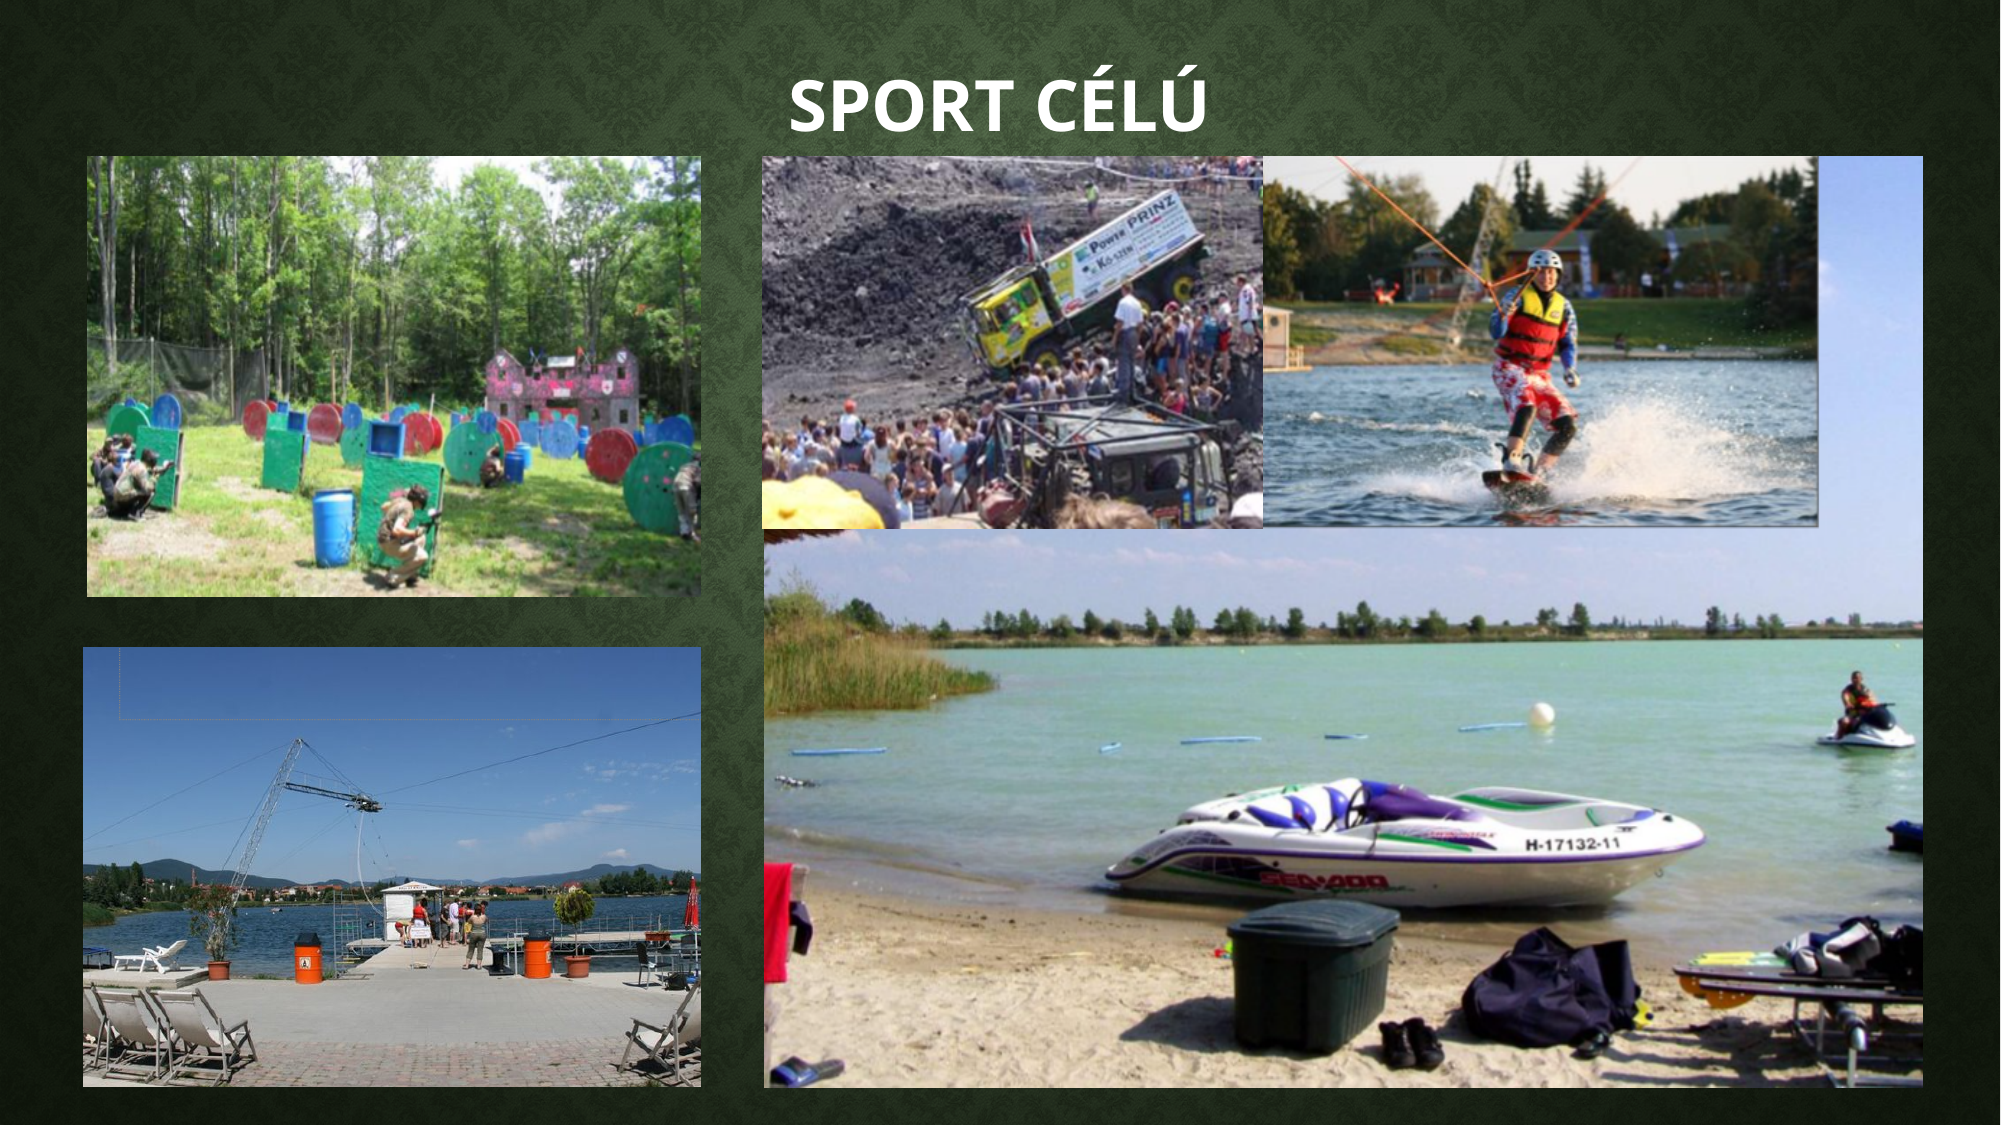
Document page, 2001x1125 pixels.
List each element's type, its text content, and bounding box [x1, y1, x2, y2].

picture [86, 156, 701, 597]
title Sport célú [150, 0, 1850, 218]
picture [762, 156, 1924, 1088]
picture [83, 646, 701, 1088]
